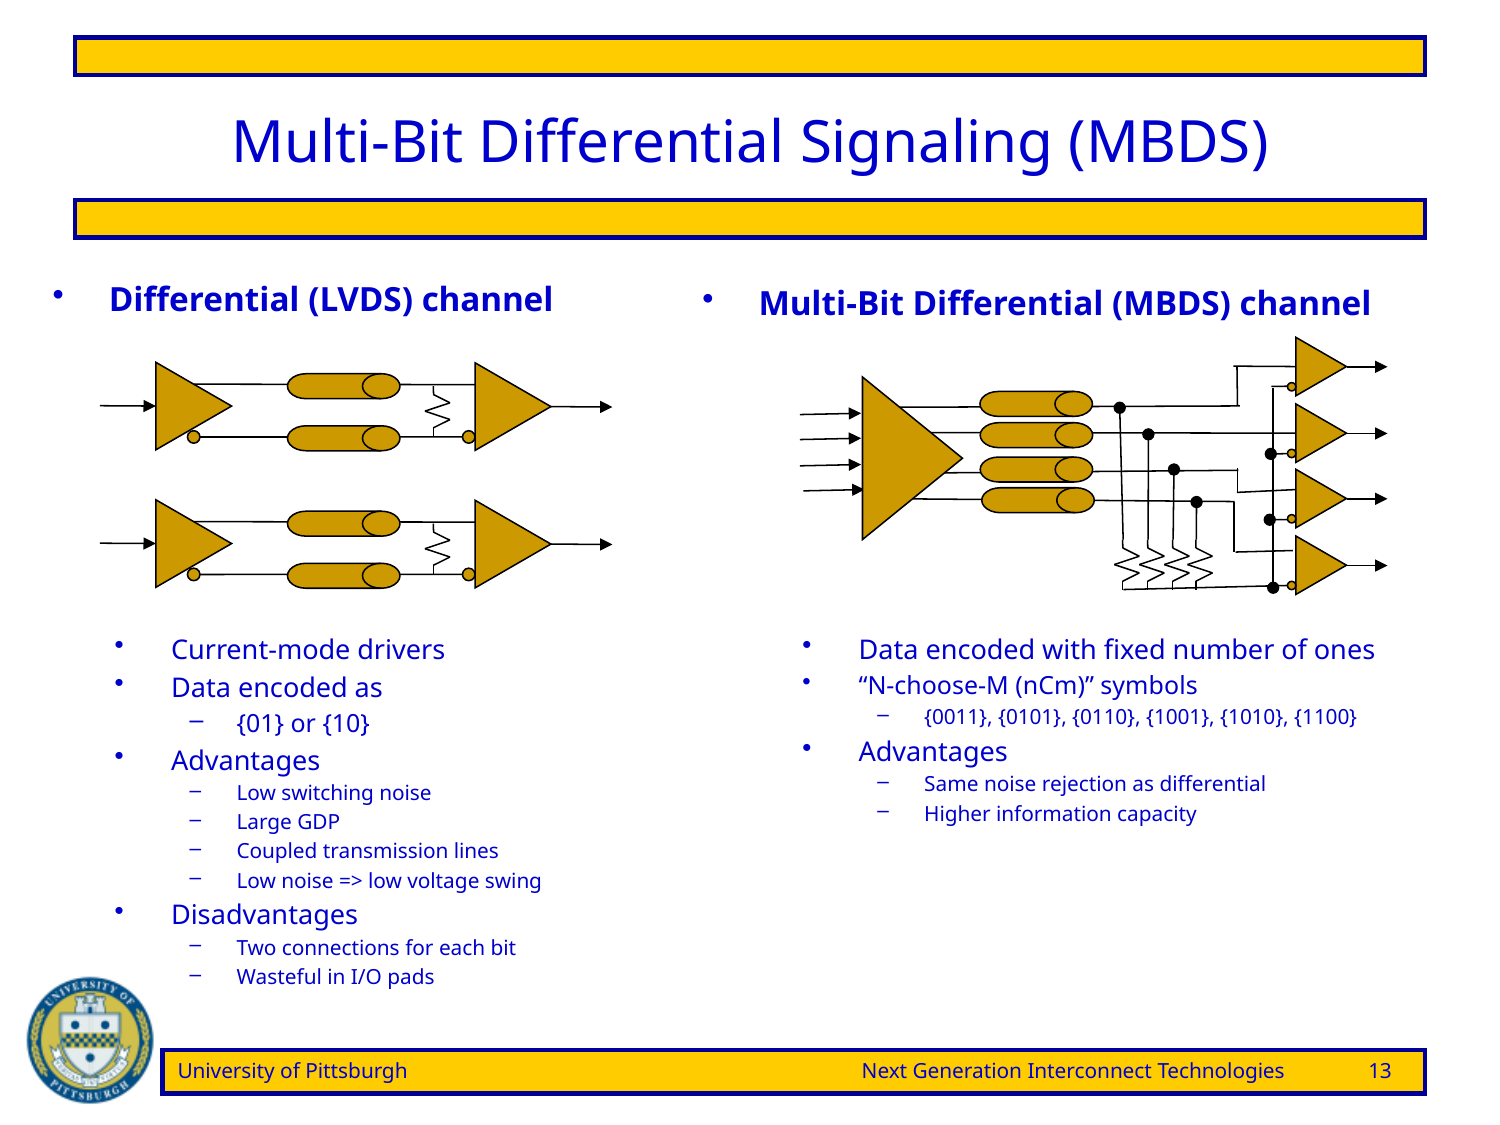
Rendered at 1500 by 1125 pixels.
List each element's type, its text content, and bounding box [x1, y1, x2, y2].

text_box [99, 362, 613, 589]
title Multi-Bit Differential Signaling (MBDS) [75, 45, 1425, 233]
picture [24, 974, 157, 1107]
text_box Current-mode drivers Data encoded as {01} or {10} Advantages Low switching noise Large GDP Coupled transmission lines Low noise => low voltage swing Disadvantages Two connections for each bit Wasteful in I/O pads [99, 624, 713, 1025]
text_box Data encoded with fixed number of ones “N-choose-M (nCm)” symbols {0011}, {0101}, {0110}, {1001}, {1010}, {1100} Advantages Same noise rejection as differential Higher information capacity [787, 624, 1400, 1025]
slide_number University of Pittsburgh Next Generation Interconnect Technologies 13 [160, 1048, 1427, 1096]
text_box Multi-Bit Differential (MBDS) channel [687, 274, 1488, 350]
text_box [799, 337, 1388, 595]
list Differential (LVDS) channel [37, 275, 663, 350]
